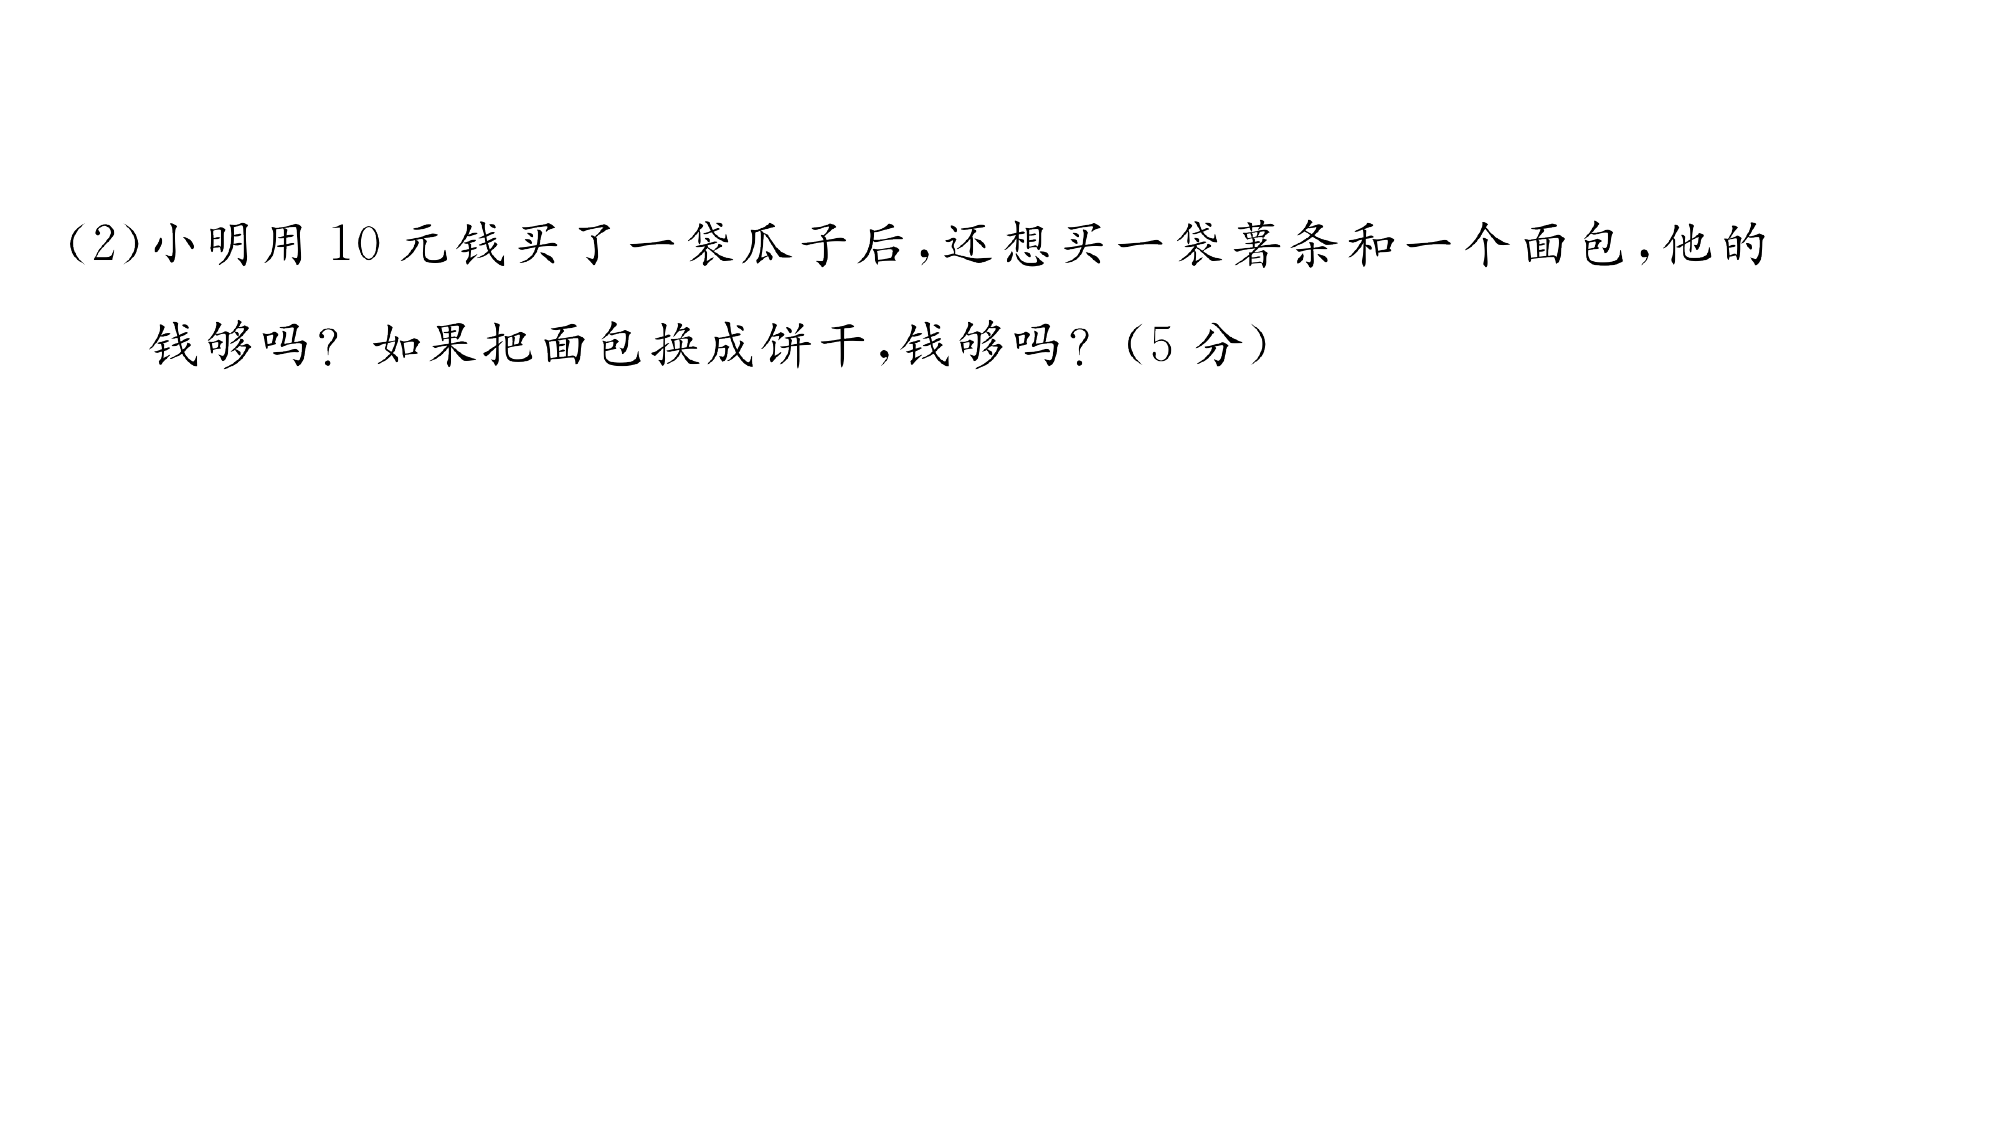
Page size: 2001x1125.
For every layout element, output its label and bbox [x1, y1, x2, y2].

picture [66, 184, 1957, 788]
